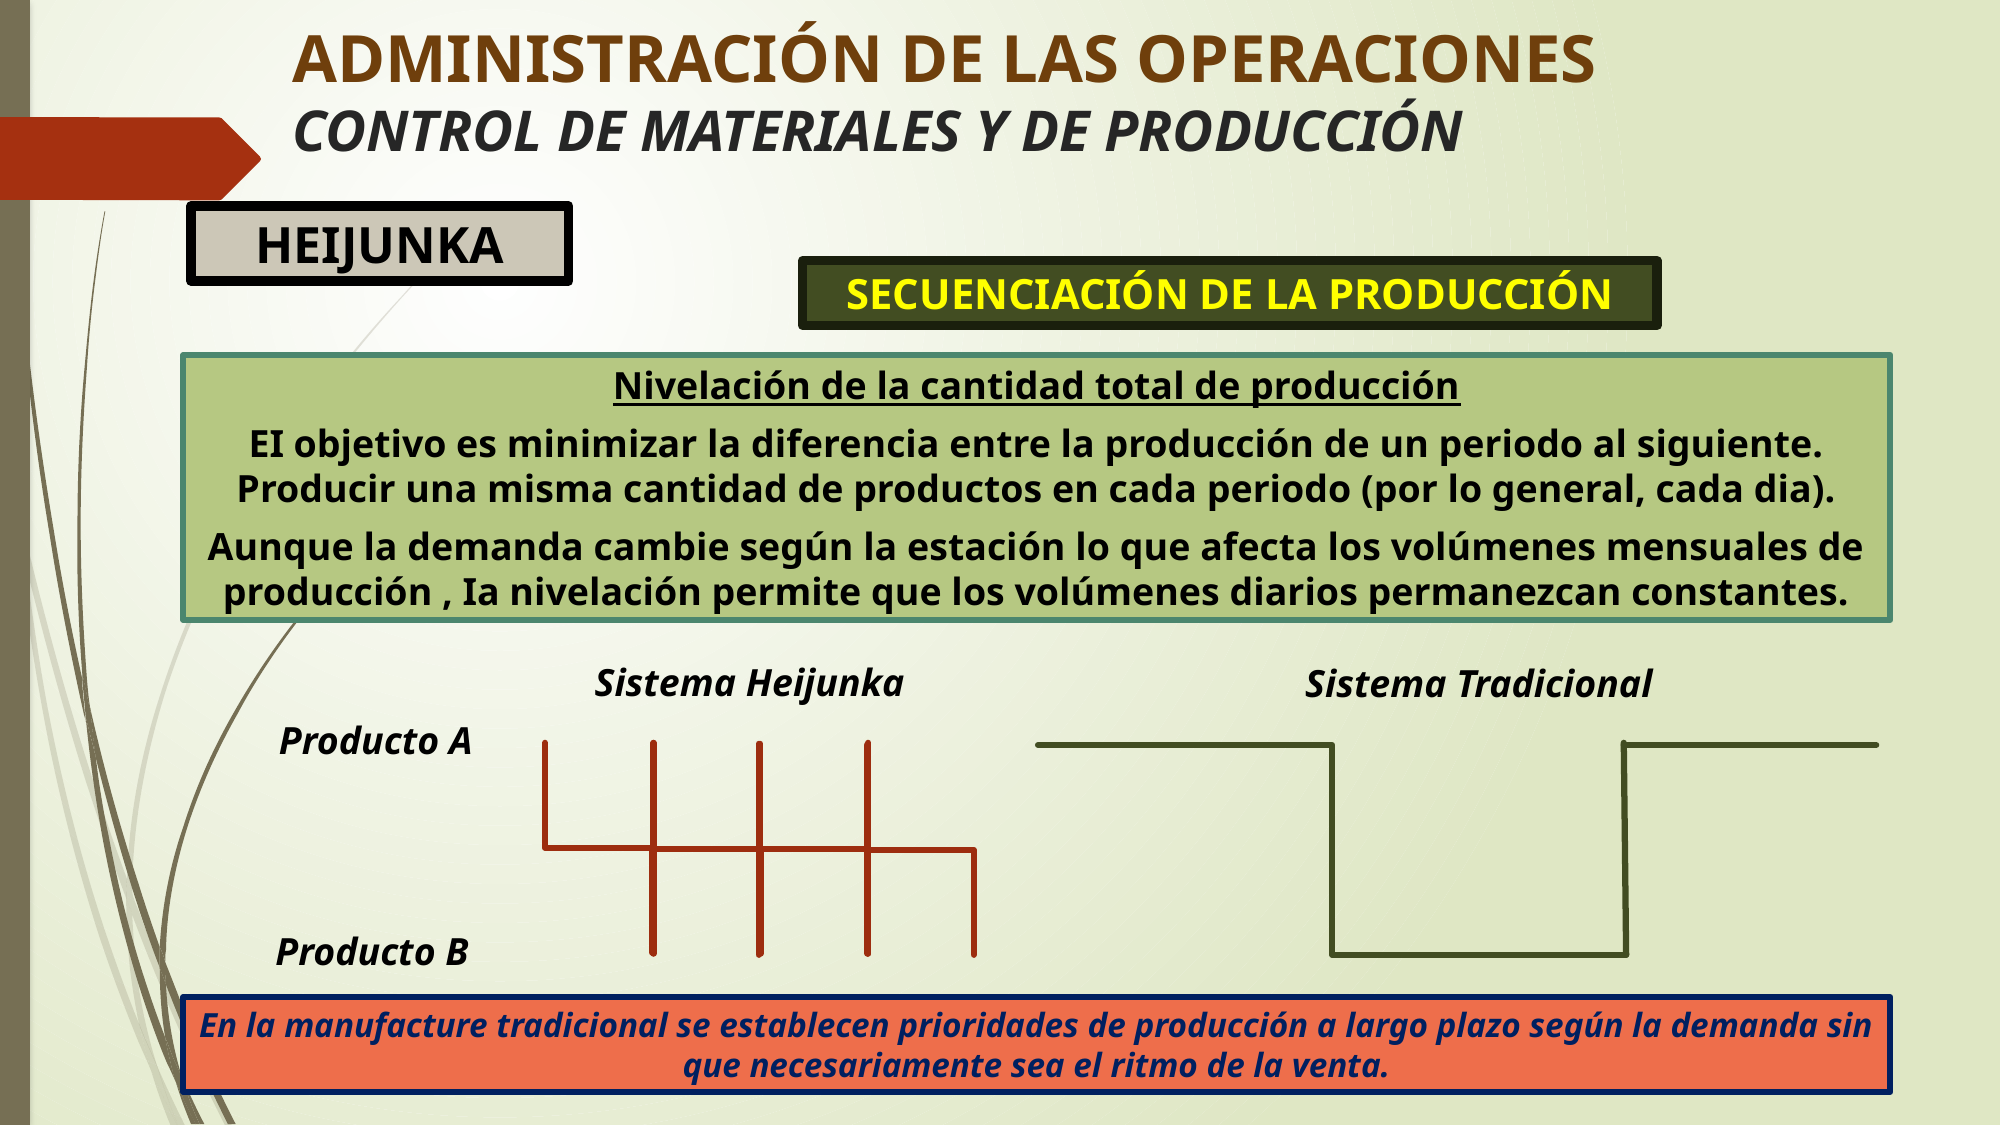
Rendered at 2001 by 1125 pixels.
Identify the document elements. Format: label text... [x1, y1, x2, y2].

text_box Producto A [264, 709, 562, 770]
text_box HEIJUNKA [190, 206, 569, 281]
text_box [544, 742, 975, 955]
text_box Sistema Heijunka [579, 651, 950, 711]
text_box En la manufacture tradicional se establecen prioridades de producción a largo plazo según la demanda sin que necesariamente sea el ritmo de la venta. [183, 997, 1891, 1092]
text_box SECUENCIACIÓN DE LA PRODUCCIÓN [802, 260, 1658, 326]
text_box Producto B [260, 920, 559, 980]
title ADMINISTRACIÓN DE LAS OPERACIONES CONTROL DE MATERIALES Y DE PRODUCCIÓN [277, 10, 1740, 221]
text_box Sistema Tradicional [1290, 652, 1710, 713]
text_box Nivelación de la cantidad total de producción EI objetivo es minimizar la diferencia entre la producción de un periodo al siguiente. Producir una misma cantidad de productos en cada periodo (por lo general, cada dia). Aunque la demanda cambie según la estación lo que afecta los volúmenes mensuales de producción , Ia nivelación permite que los volúmenes diarios permanezcan constantes. [183, 355, 1891, 620]
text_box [1037, 742, 1877, 955]
